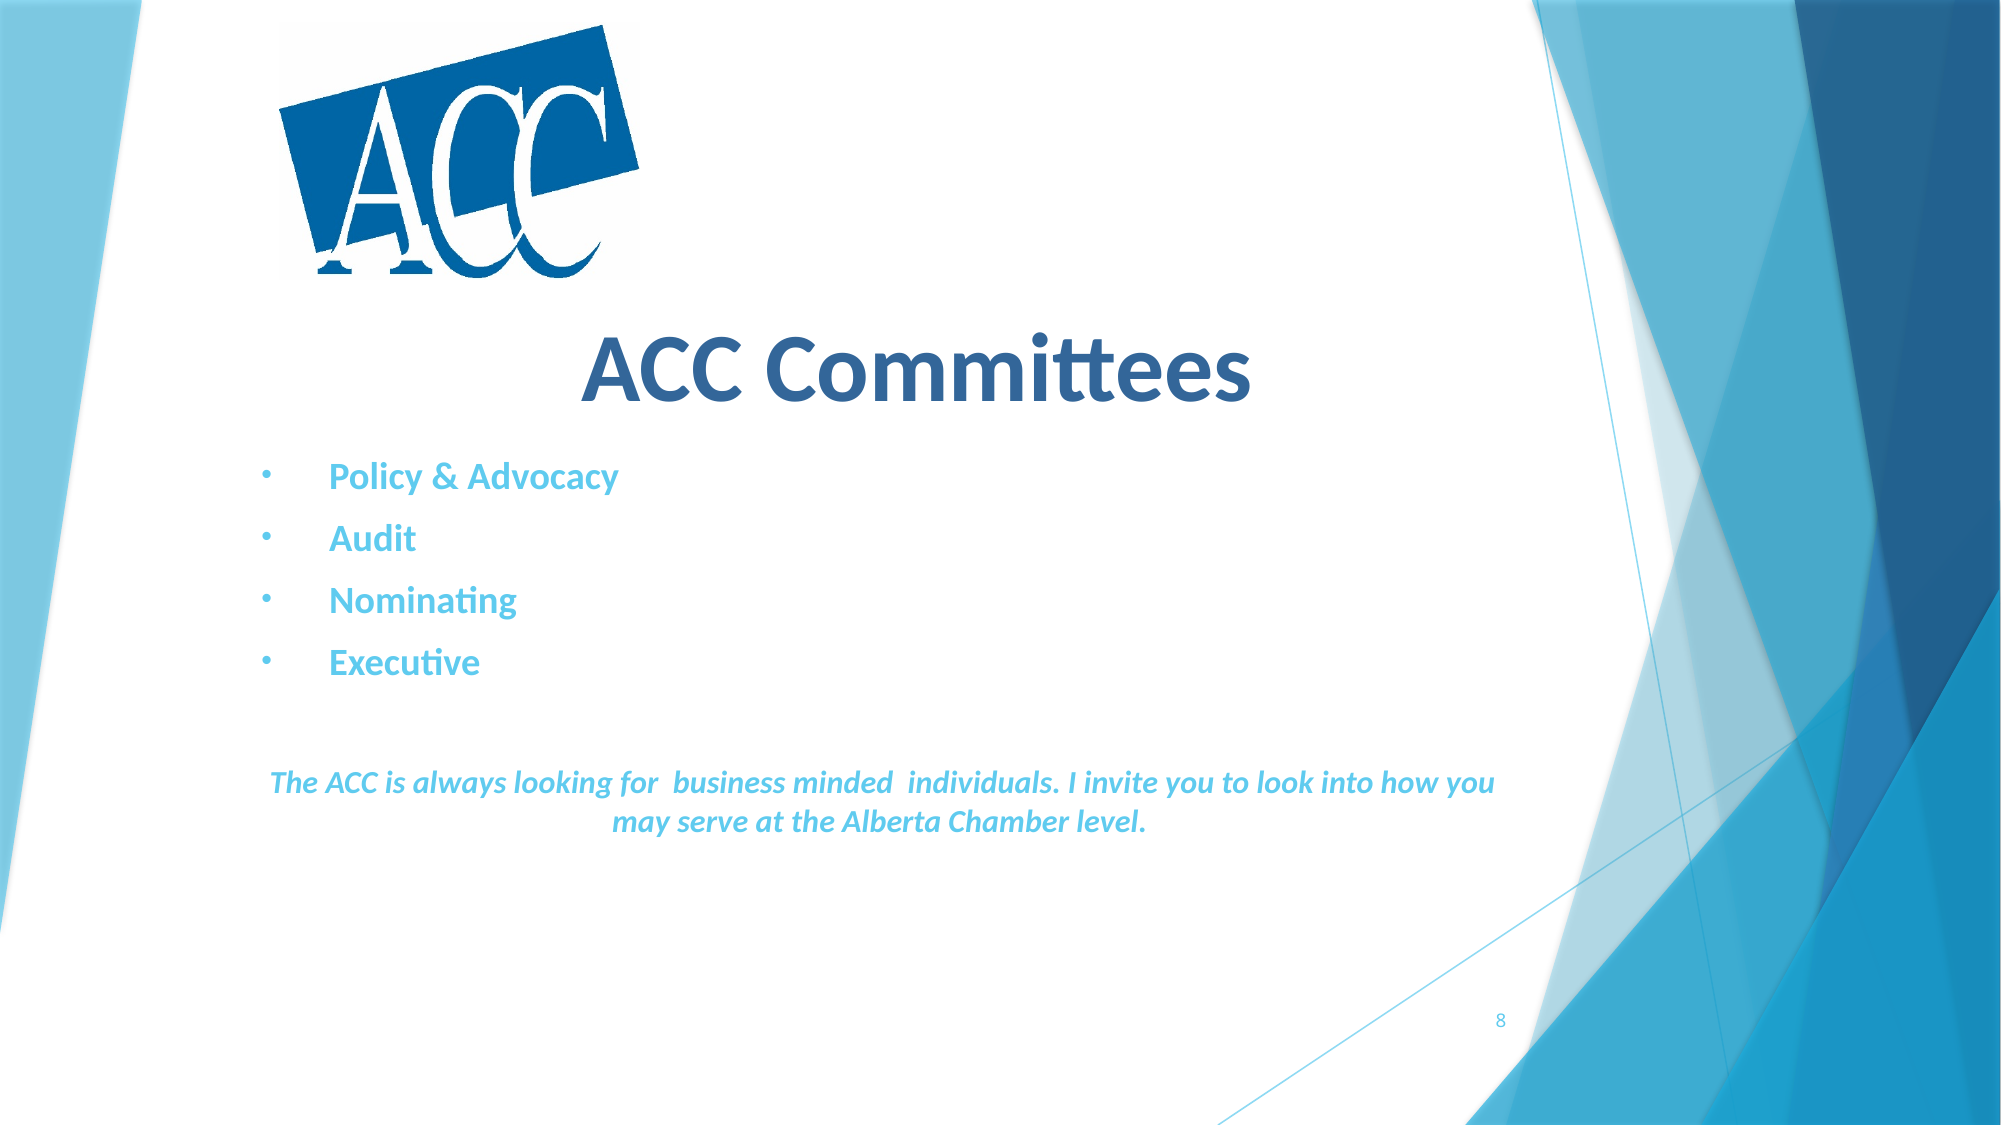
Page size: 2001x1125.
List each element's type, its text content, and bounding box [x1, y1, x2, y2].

subtitle Policy & Advocacy Audit Nominating Executive The ACC is always looking for business minded individuals. I invite you to look into how you may serve at the Alberta Chamber level. [246, 443, 1522, 847]
title ACC Committees [467, 295, 1412, 429]
picture [278, 22, 641, 280]
slide_number 8 [1409, 991, 1522, 1051]
